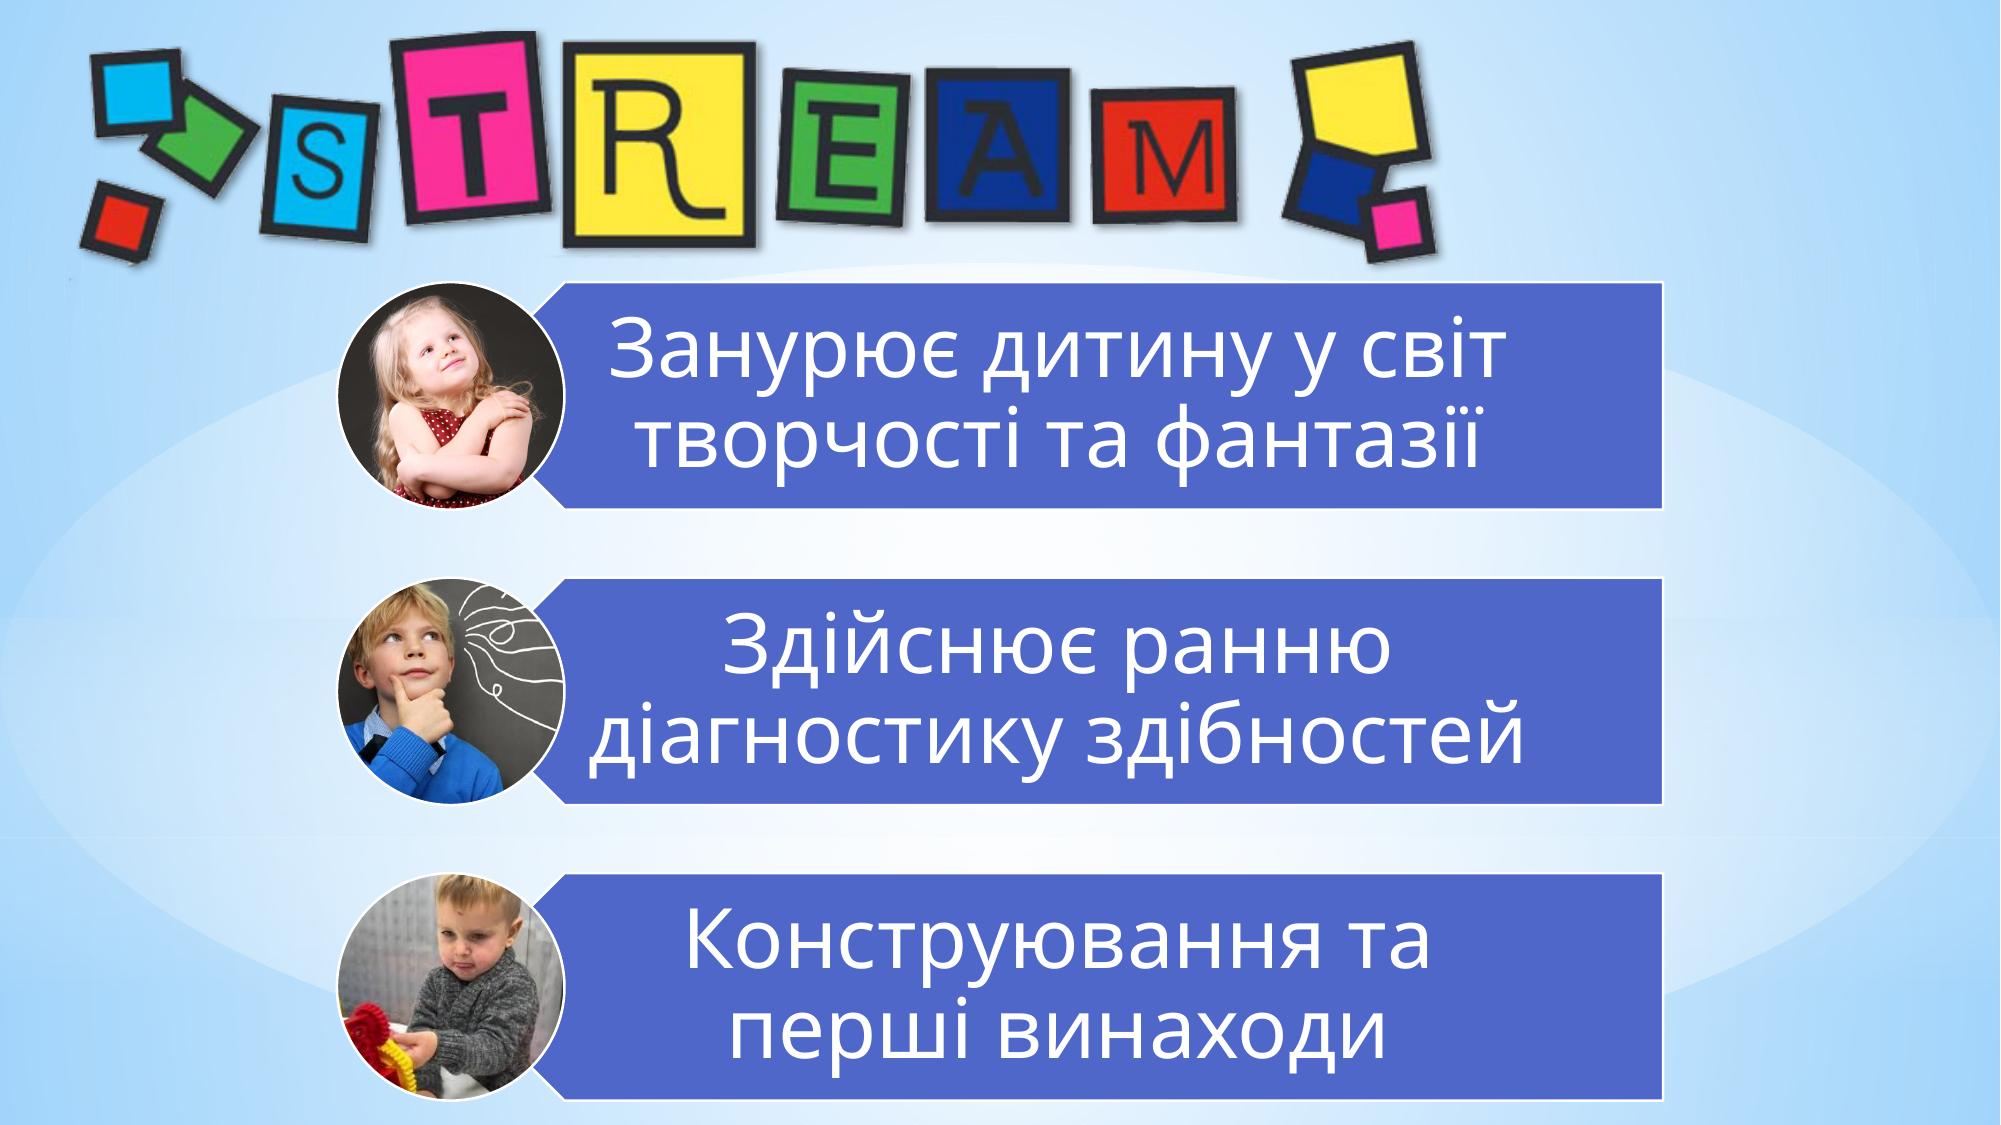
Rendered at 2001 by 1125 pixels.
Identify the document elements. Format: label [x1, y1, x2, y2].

text_box [88, 281, 1912, 1101]
picture [64, 30, 1441, 283]
